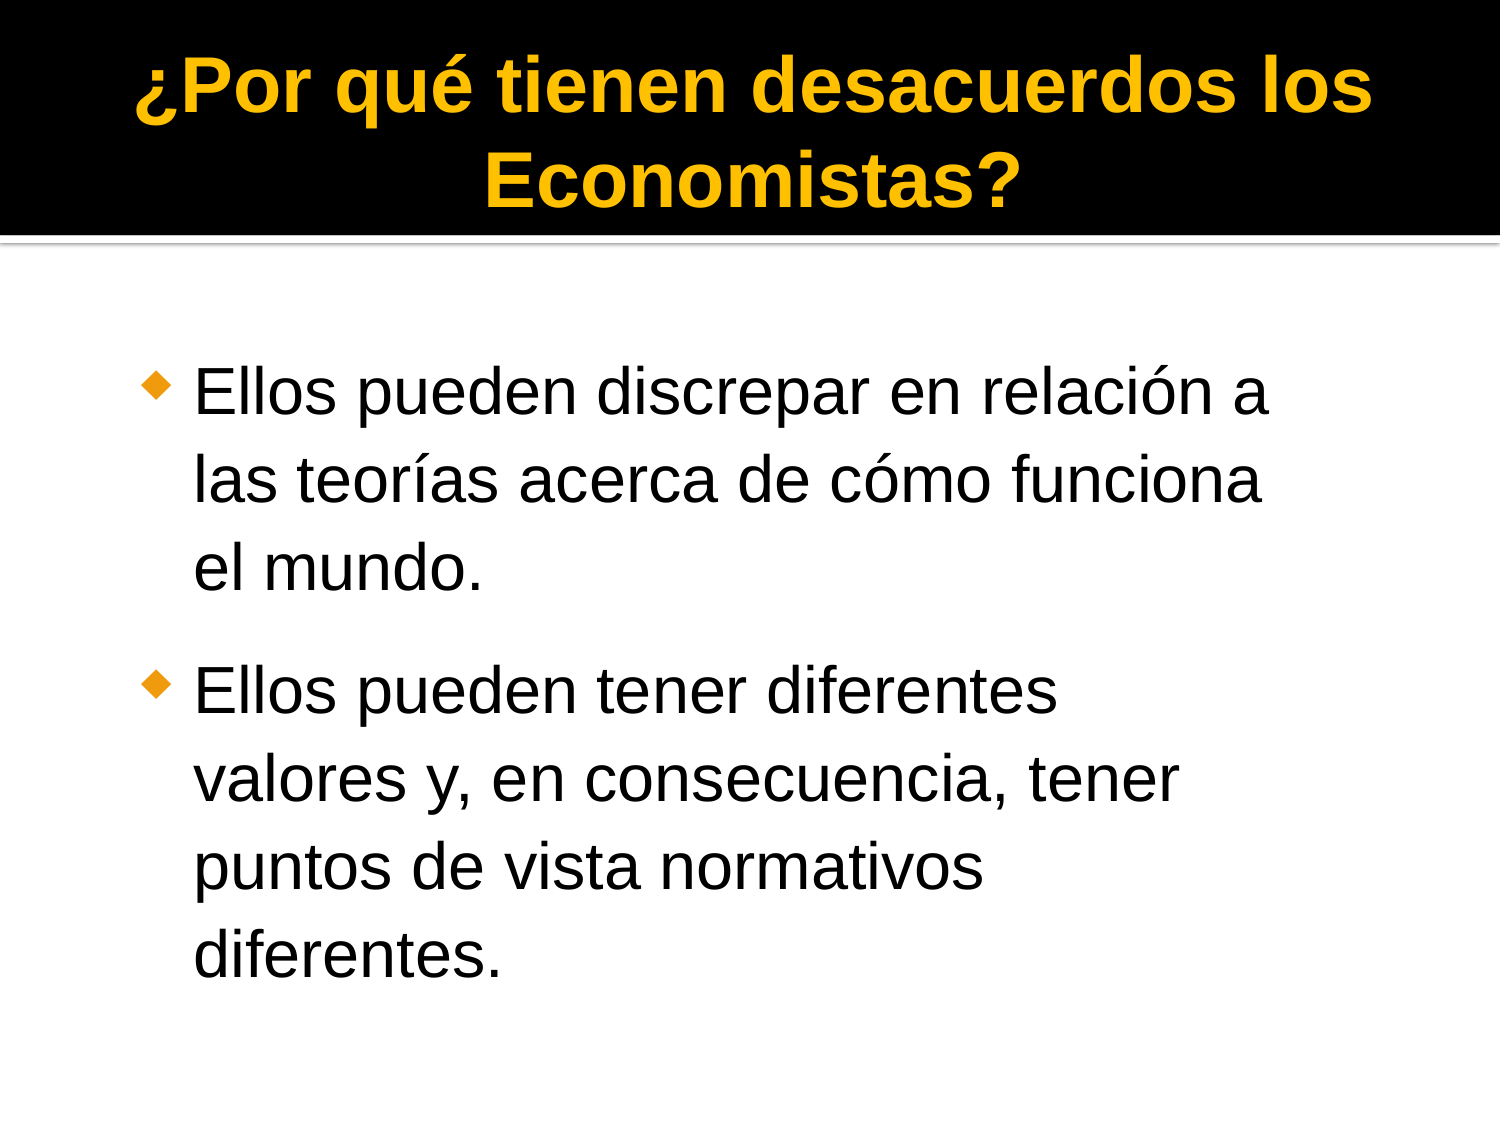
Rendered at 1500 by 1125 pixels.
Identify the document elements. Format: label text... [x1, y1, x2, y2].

list Ellos pueden discrepar en relación a las teorías acerca de cómo funciona el mundo. Ellos pueden tener diferentes valores y, en consecuencia, tener puntos de vista normativos diferentes. [112, 324, 1288, 1026]
title ¿Por qué tienen desacuerdos los Economistas? [75, 25, 1425, 231]
